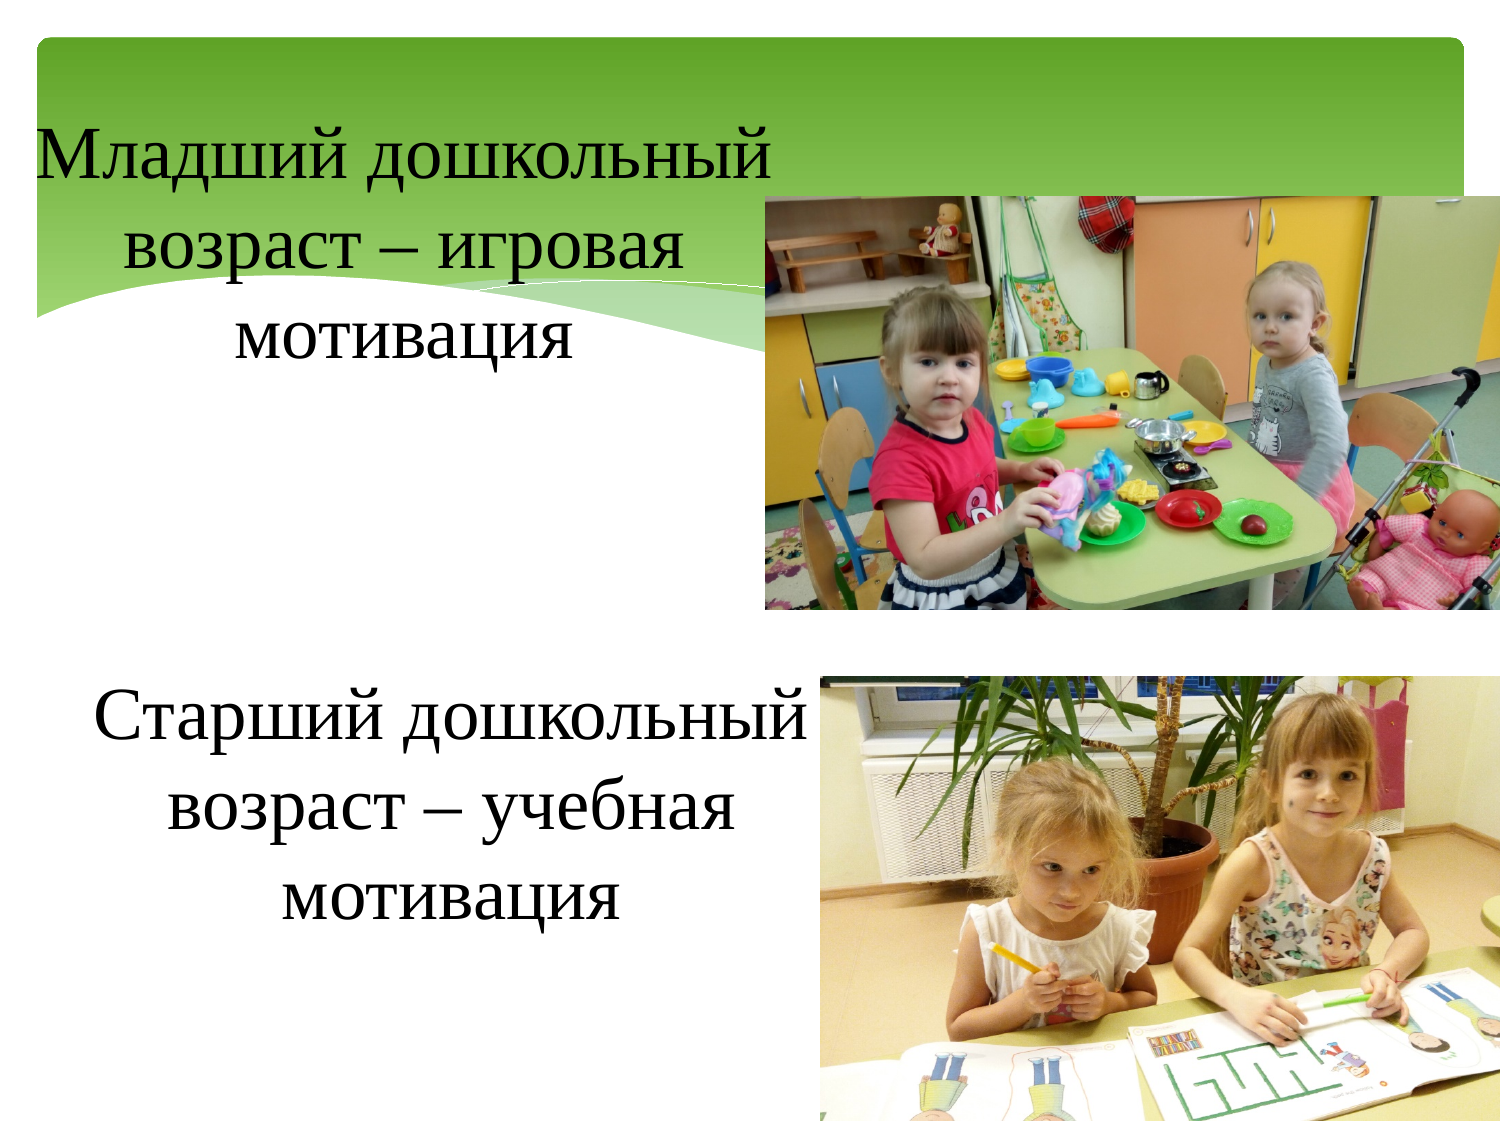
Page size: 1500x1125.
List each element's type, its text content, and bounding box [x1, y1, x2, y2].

picture [820, 676, 1500, 1122]
title Младший дошкольный возраст – игровая мотивация [0, 55, 809, 421]
picture [764, 196, 1500, 610]
list Старший дошкольный возраст – учебная мотивация [0, 656, 904, 1005]
